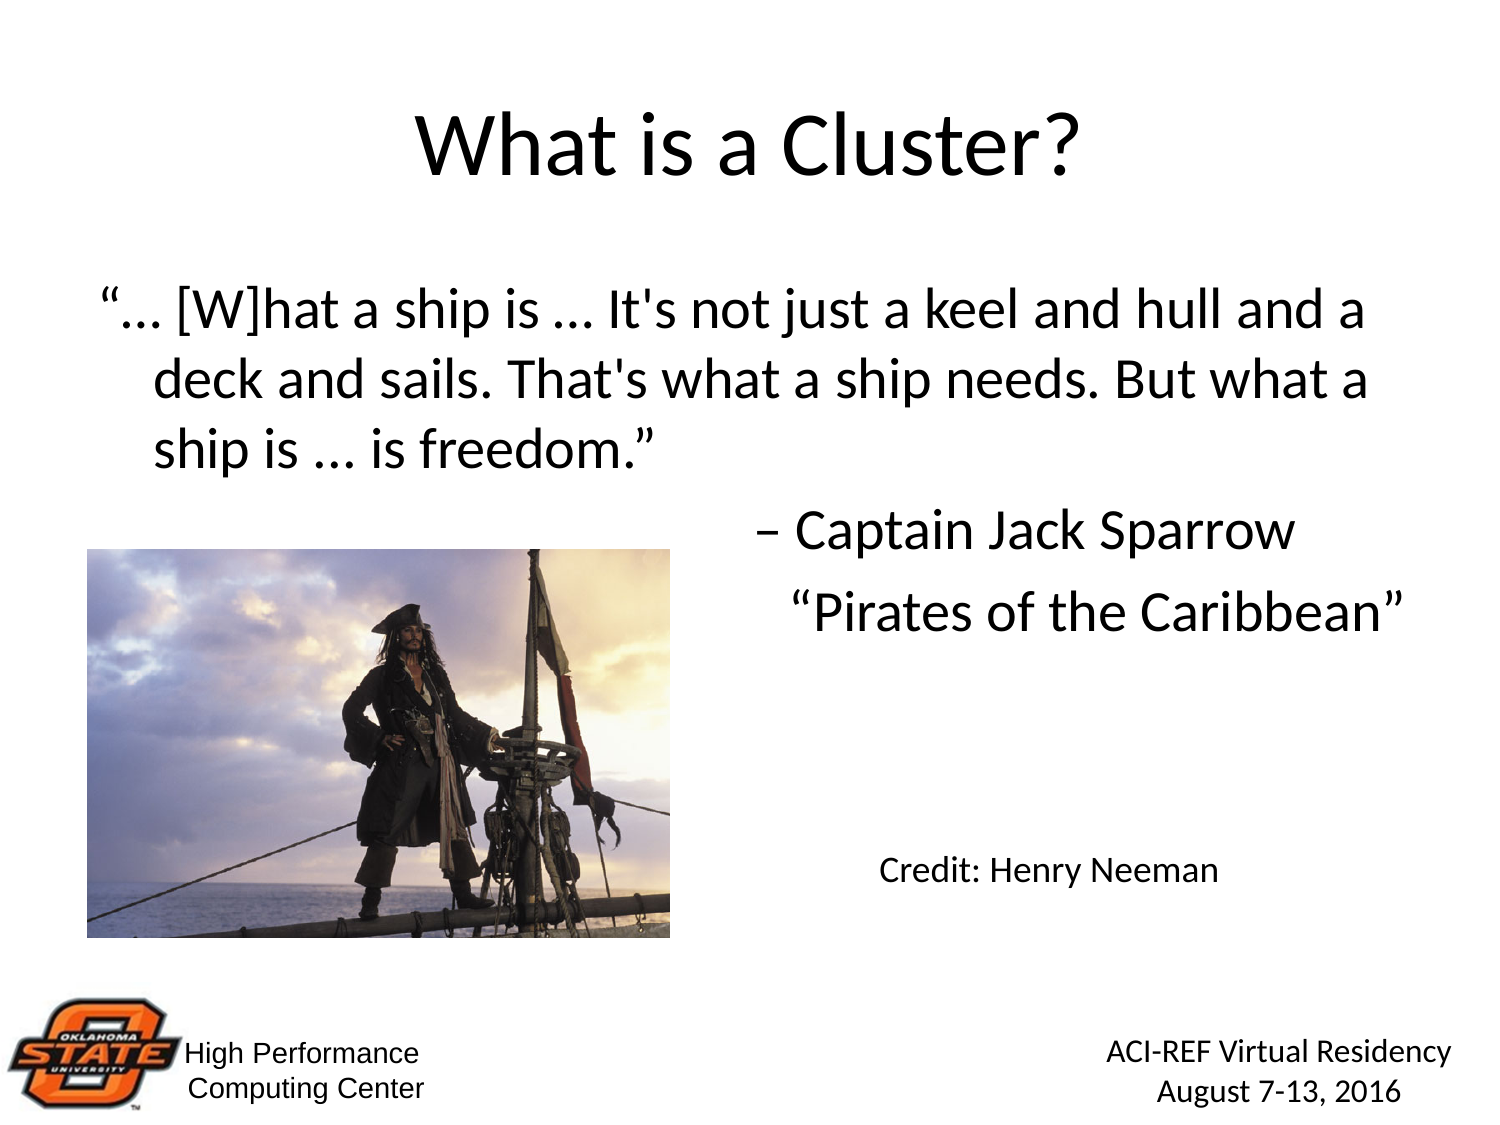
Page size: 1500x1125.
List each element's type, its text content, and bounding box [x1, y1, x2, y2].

picture [87, 549, 670, 938]
list “… [W]hat a ship is … It's not just a keel and hull and a deck and sails. That's what a ship needs. But what a ship is ... is freedom.” – Captain Jack Sparrow “Pirates of the Caribbean” [82, 262, 1433, 1005]
picture [1, 982, 189, 1125]
text_box Credit: Henry Neeman [864, 837, 1235, 898]
title What is a Cluster? [75, 45, 1425, 233]
